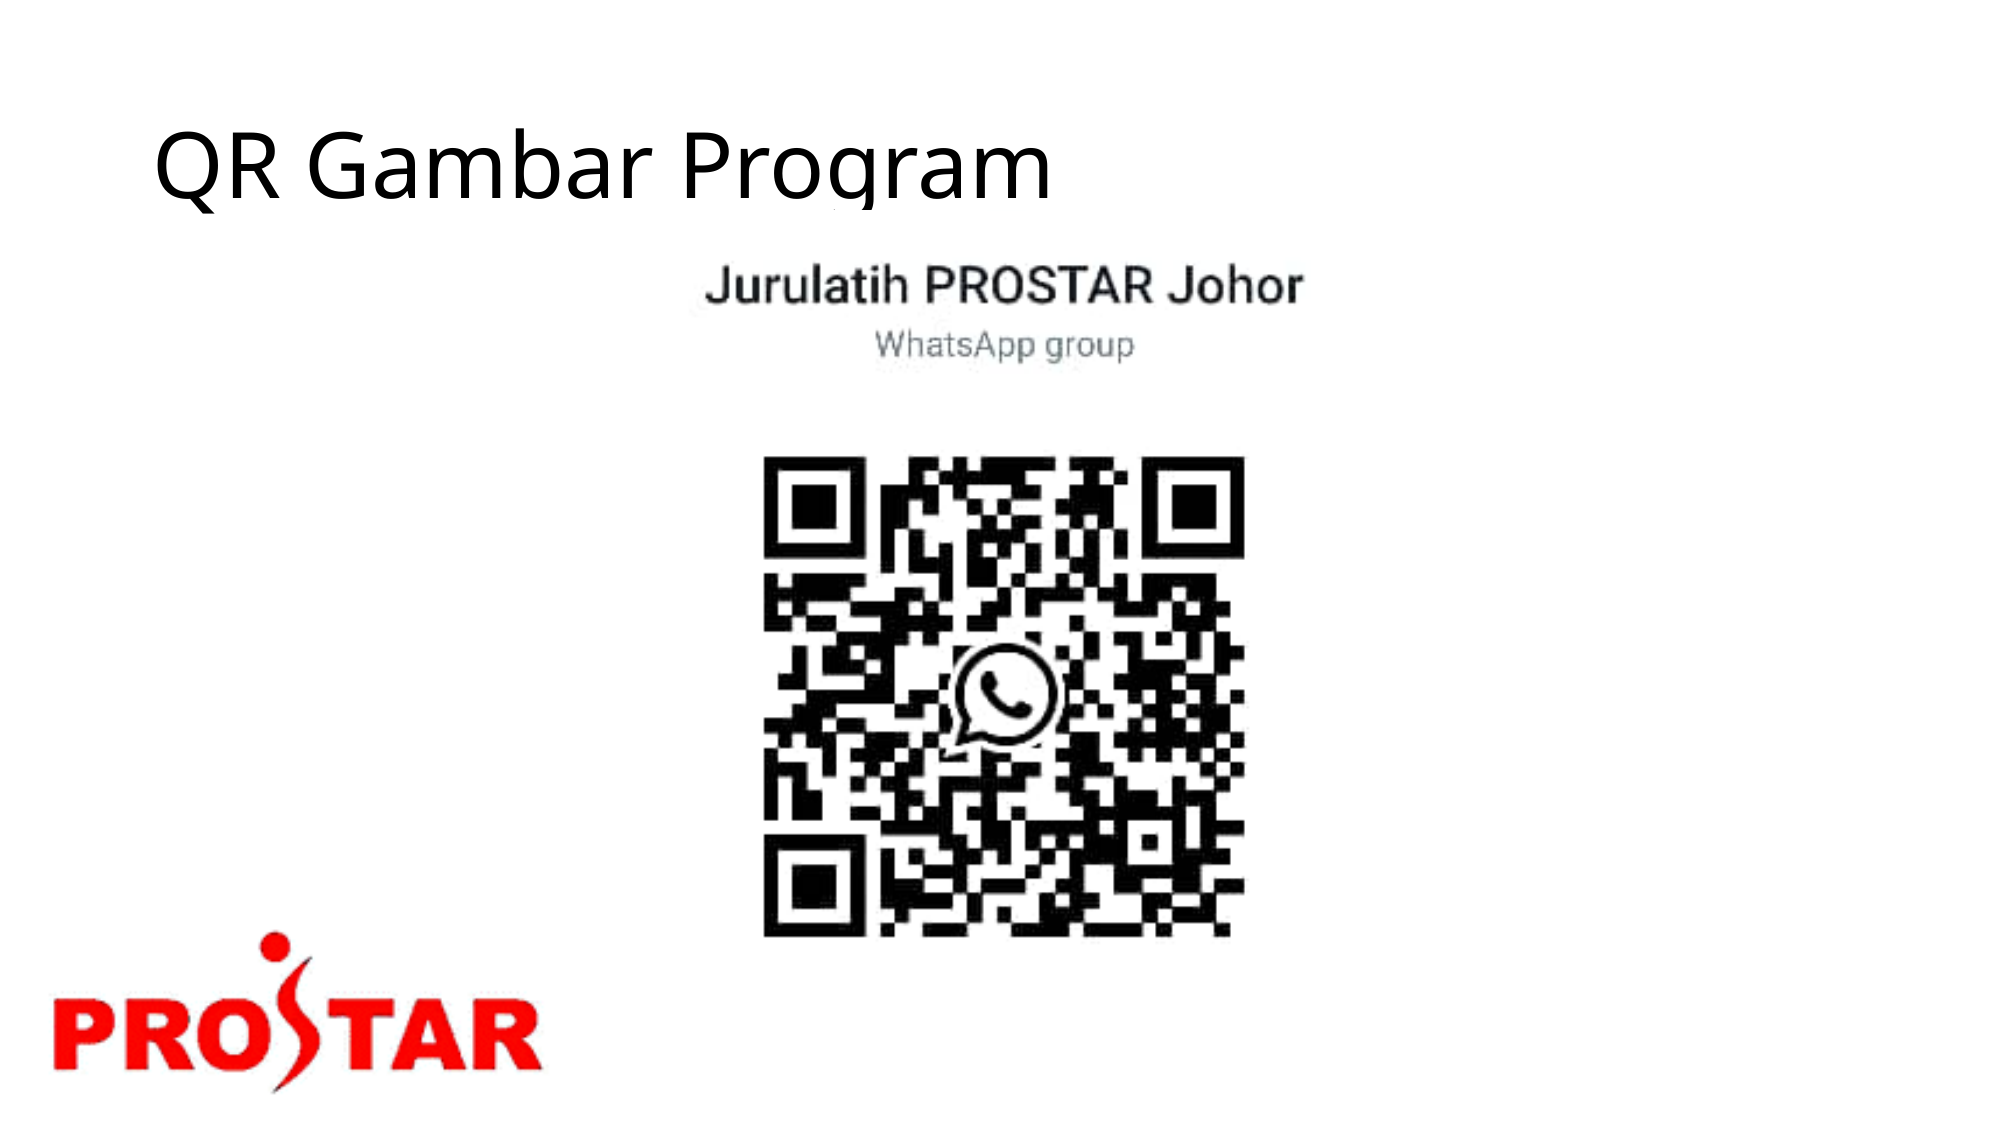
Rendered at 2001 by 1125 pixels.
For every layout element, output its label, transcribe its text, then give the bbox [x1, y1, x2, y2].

picture [23, 925, 567, 1096]
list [553, 210, 1447, 1037]
title QR Gambar Program [137, 59, 1863, 278]
